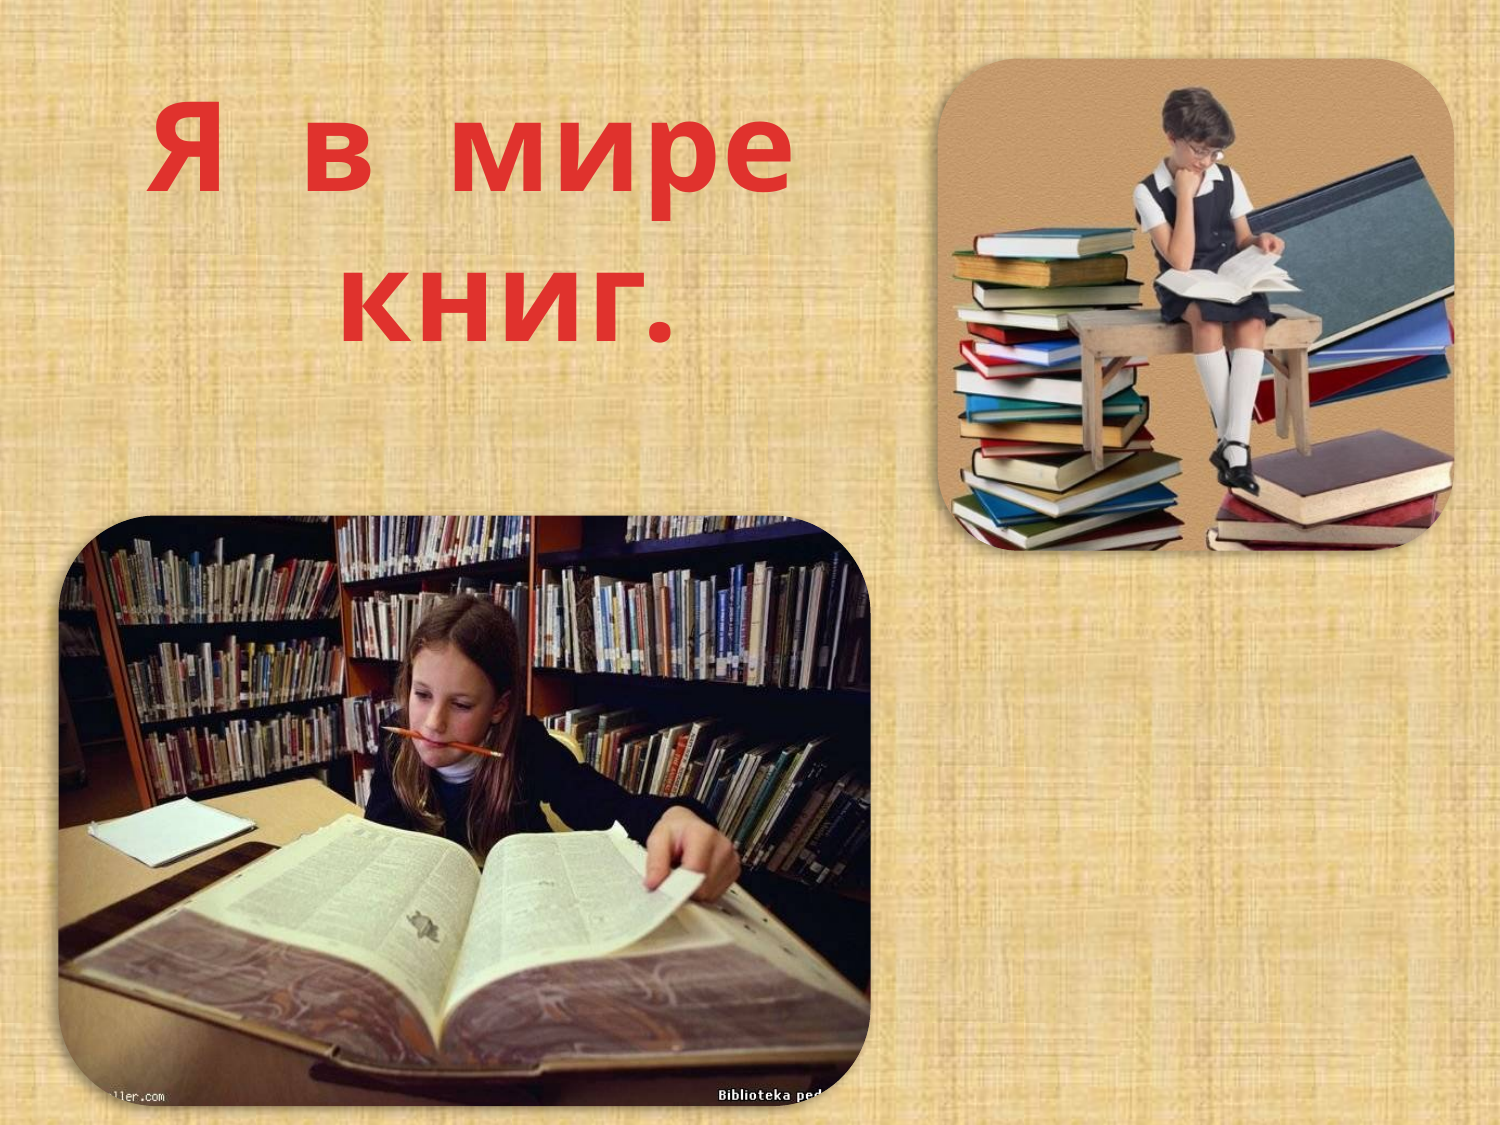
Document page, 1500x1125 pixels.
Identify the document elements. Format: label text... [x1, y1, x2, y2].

text_box Я в мире книг. [132, 58, 847, 374]
picture [0, 0, 1500, 1125]
